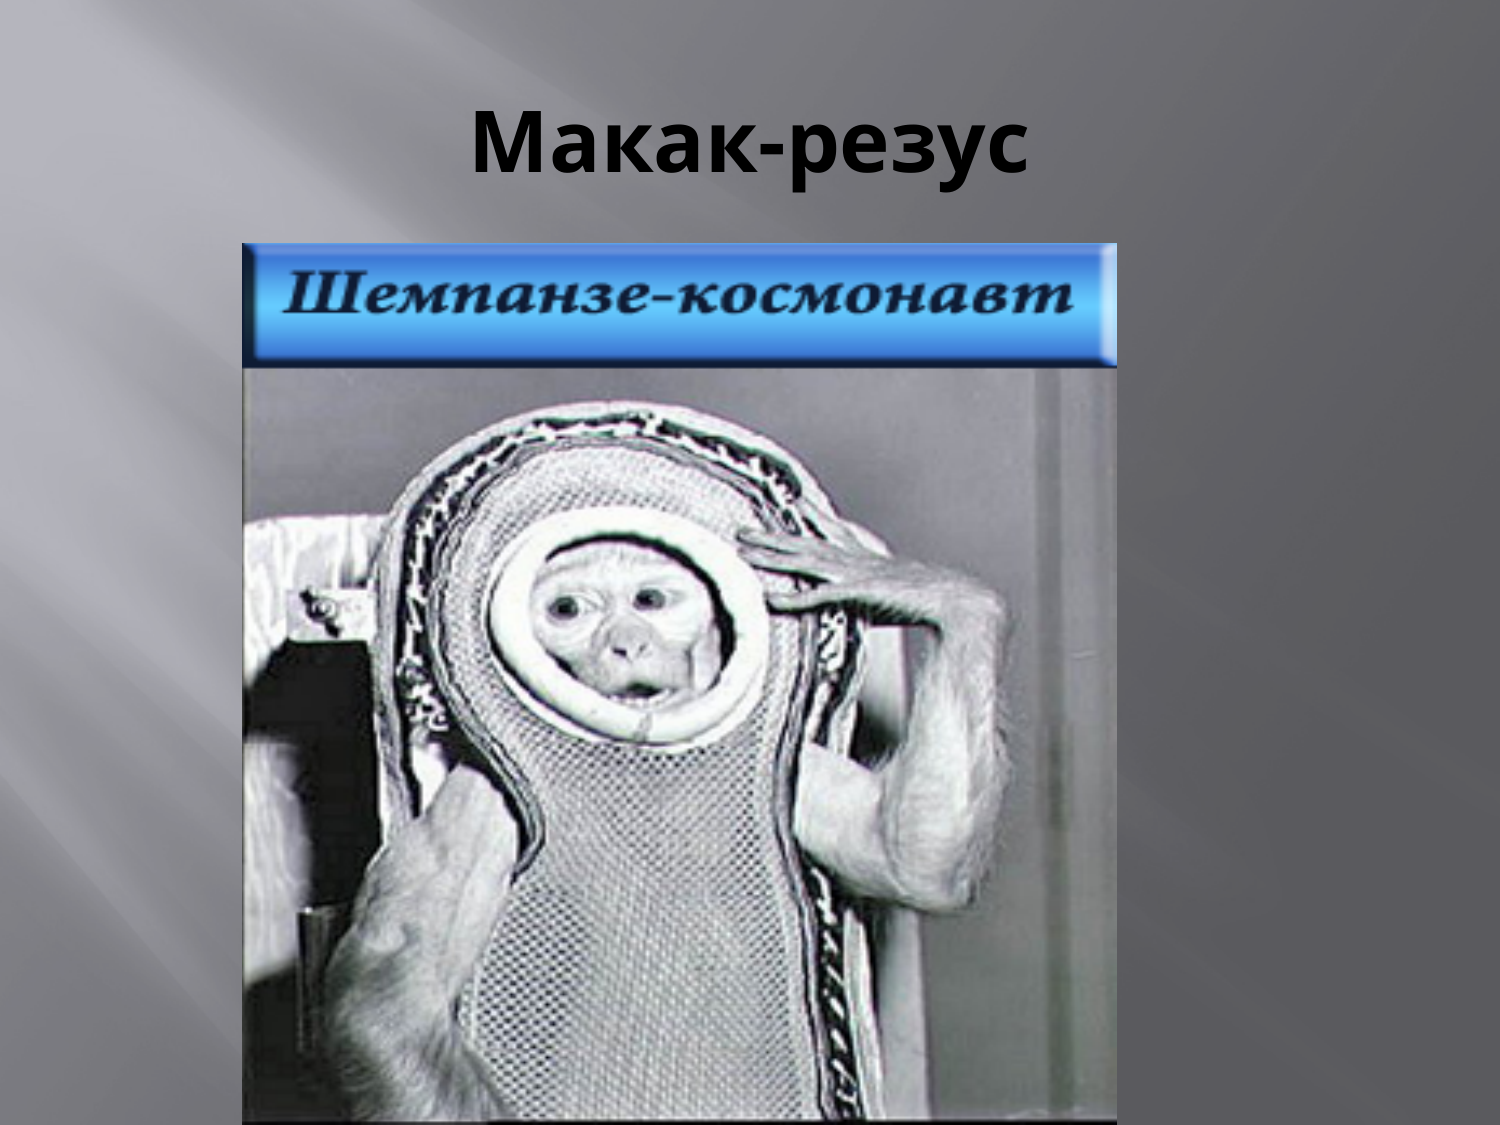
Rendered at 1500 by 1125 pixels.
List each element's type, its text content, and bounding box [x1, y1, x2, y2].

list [241, 243, 1117, 1125]
title Макак-резус [75, 45, 1425, 233]
